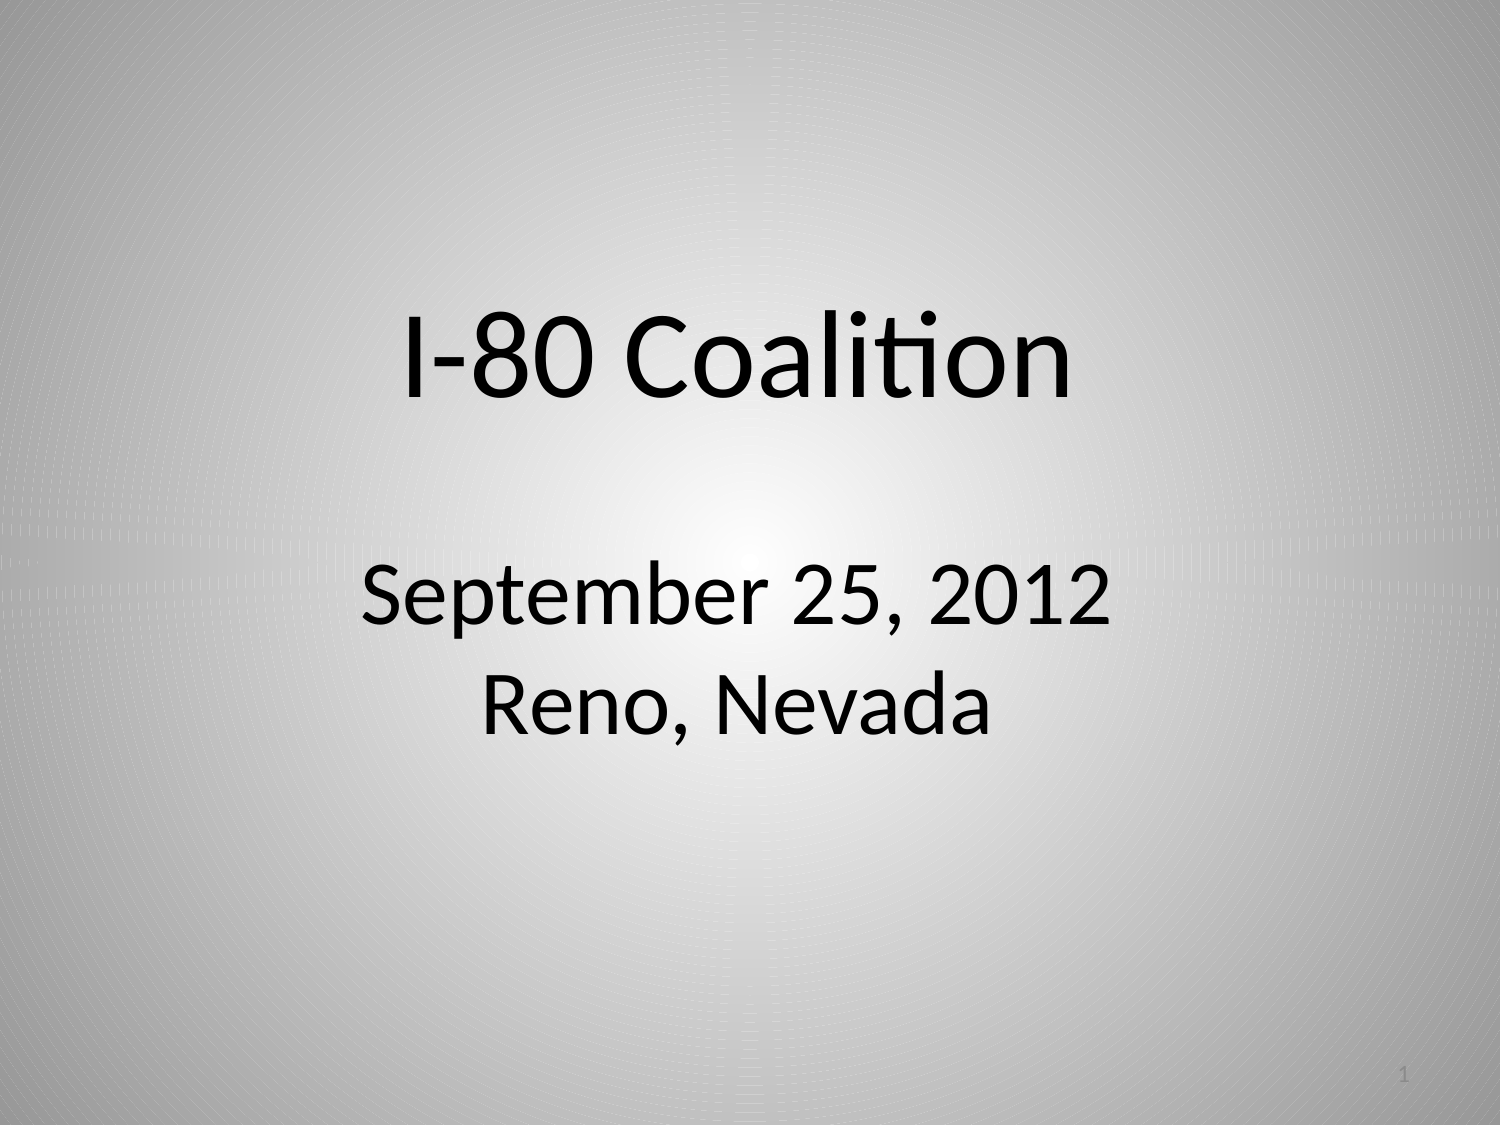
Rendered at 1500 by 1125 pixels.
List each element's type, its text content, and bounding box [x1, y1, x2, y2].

title I-80 Coalition September 25, 2012 Reno, Nevada [87, 99, 1388, 925]
slide_number 1 [1074, 1042, 1425, 1103]
